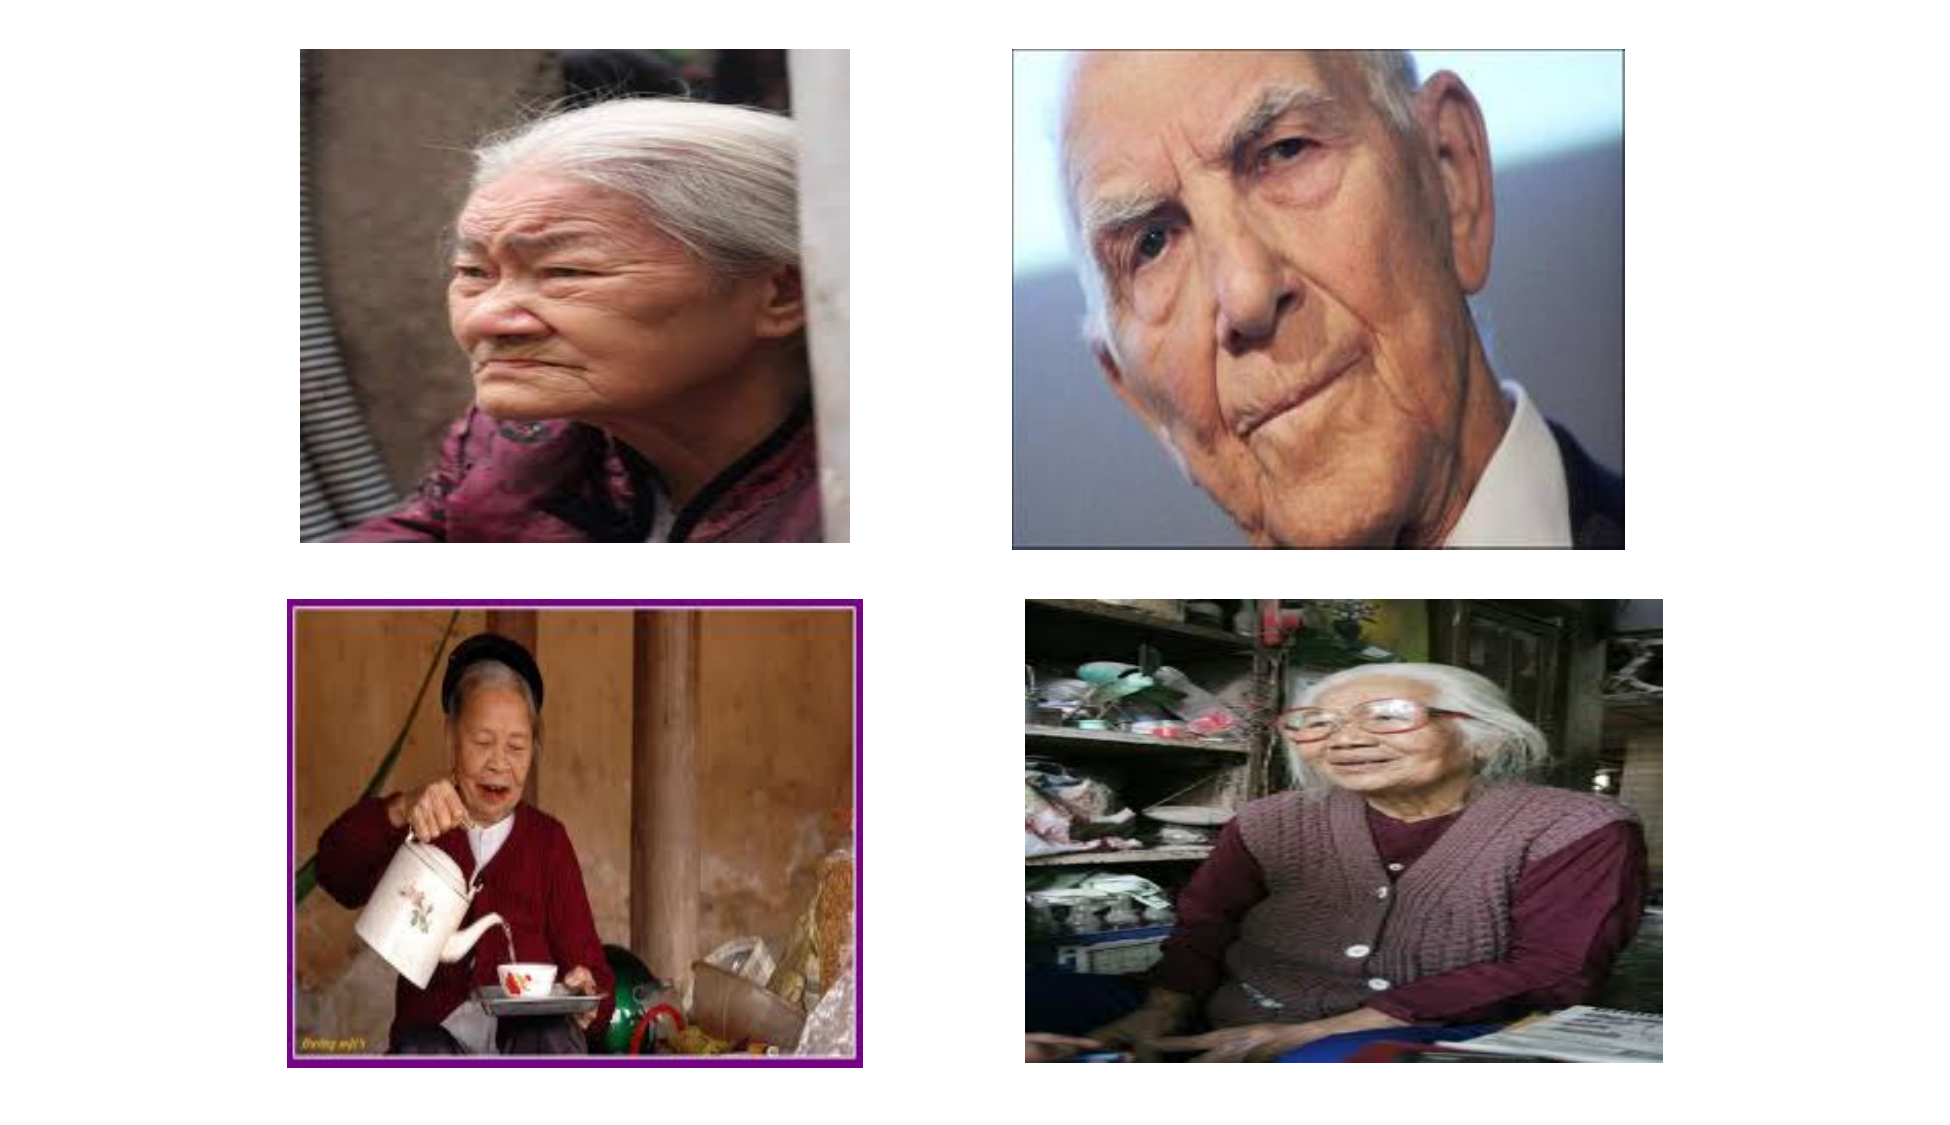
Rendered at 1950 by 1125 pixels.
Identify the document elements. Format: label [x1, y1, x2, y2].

picture [299, 49, 851, 543]
picture [287, 599, 863, 1068]
picture [1024, 599, 1663, 1063]
picture [1012, 49, 1626, 551]
